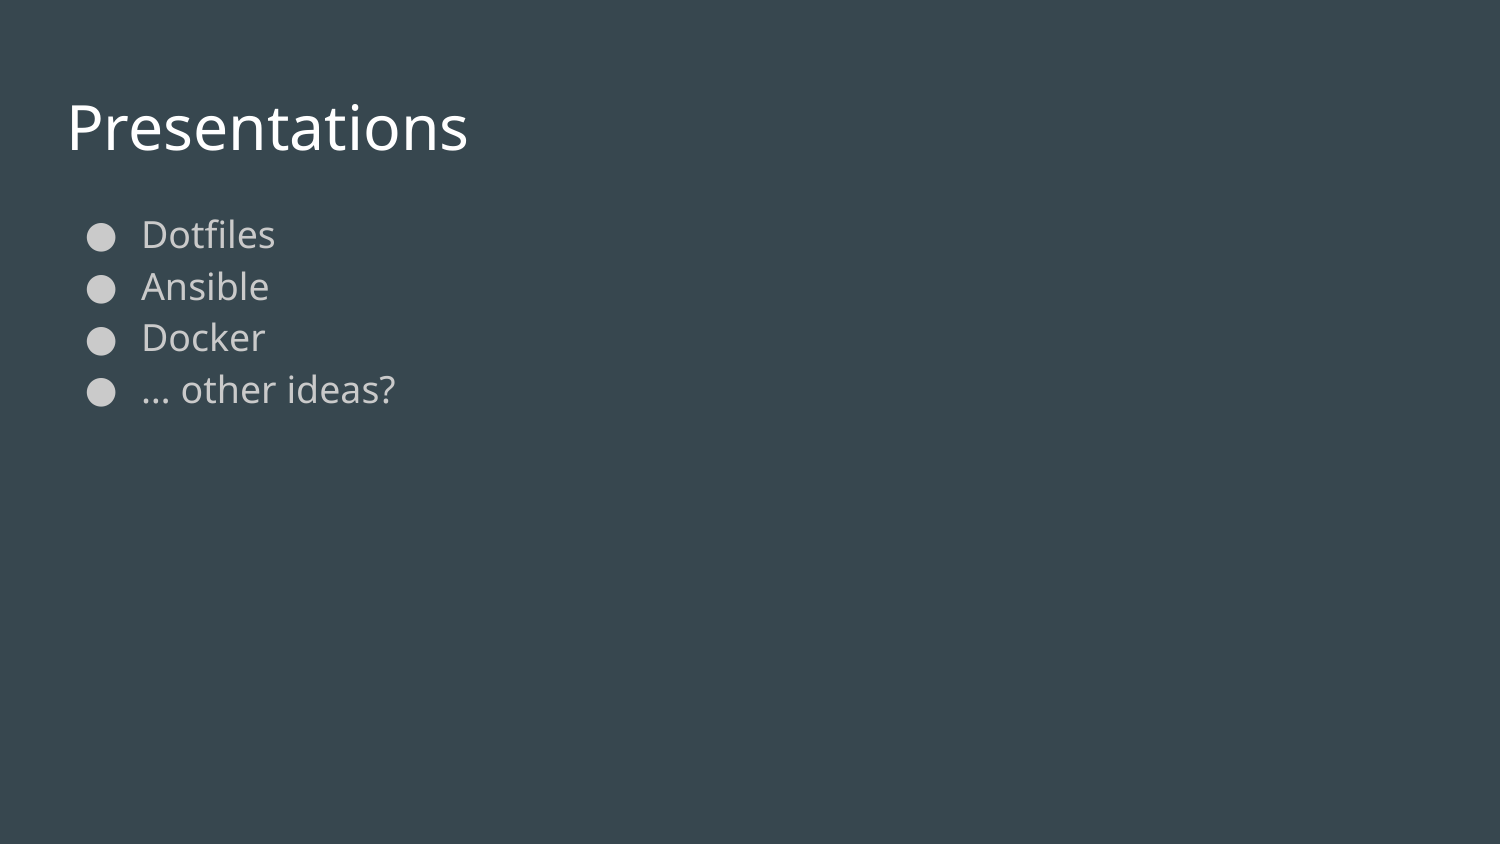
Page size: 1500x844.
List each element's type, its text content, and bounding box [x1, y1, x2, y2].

title Presentations [51, 72, 1449, 167]
list Dotfiles Ansible Docker … other ideas? [51, 189, 1449, 750]
